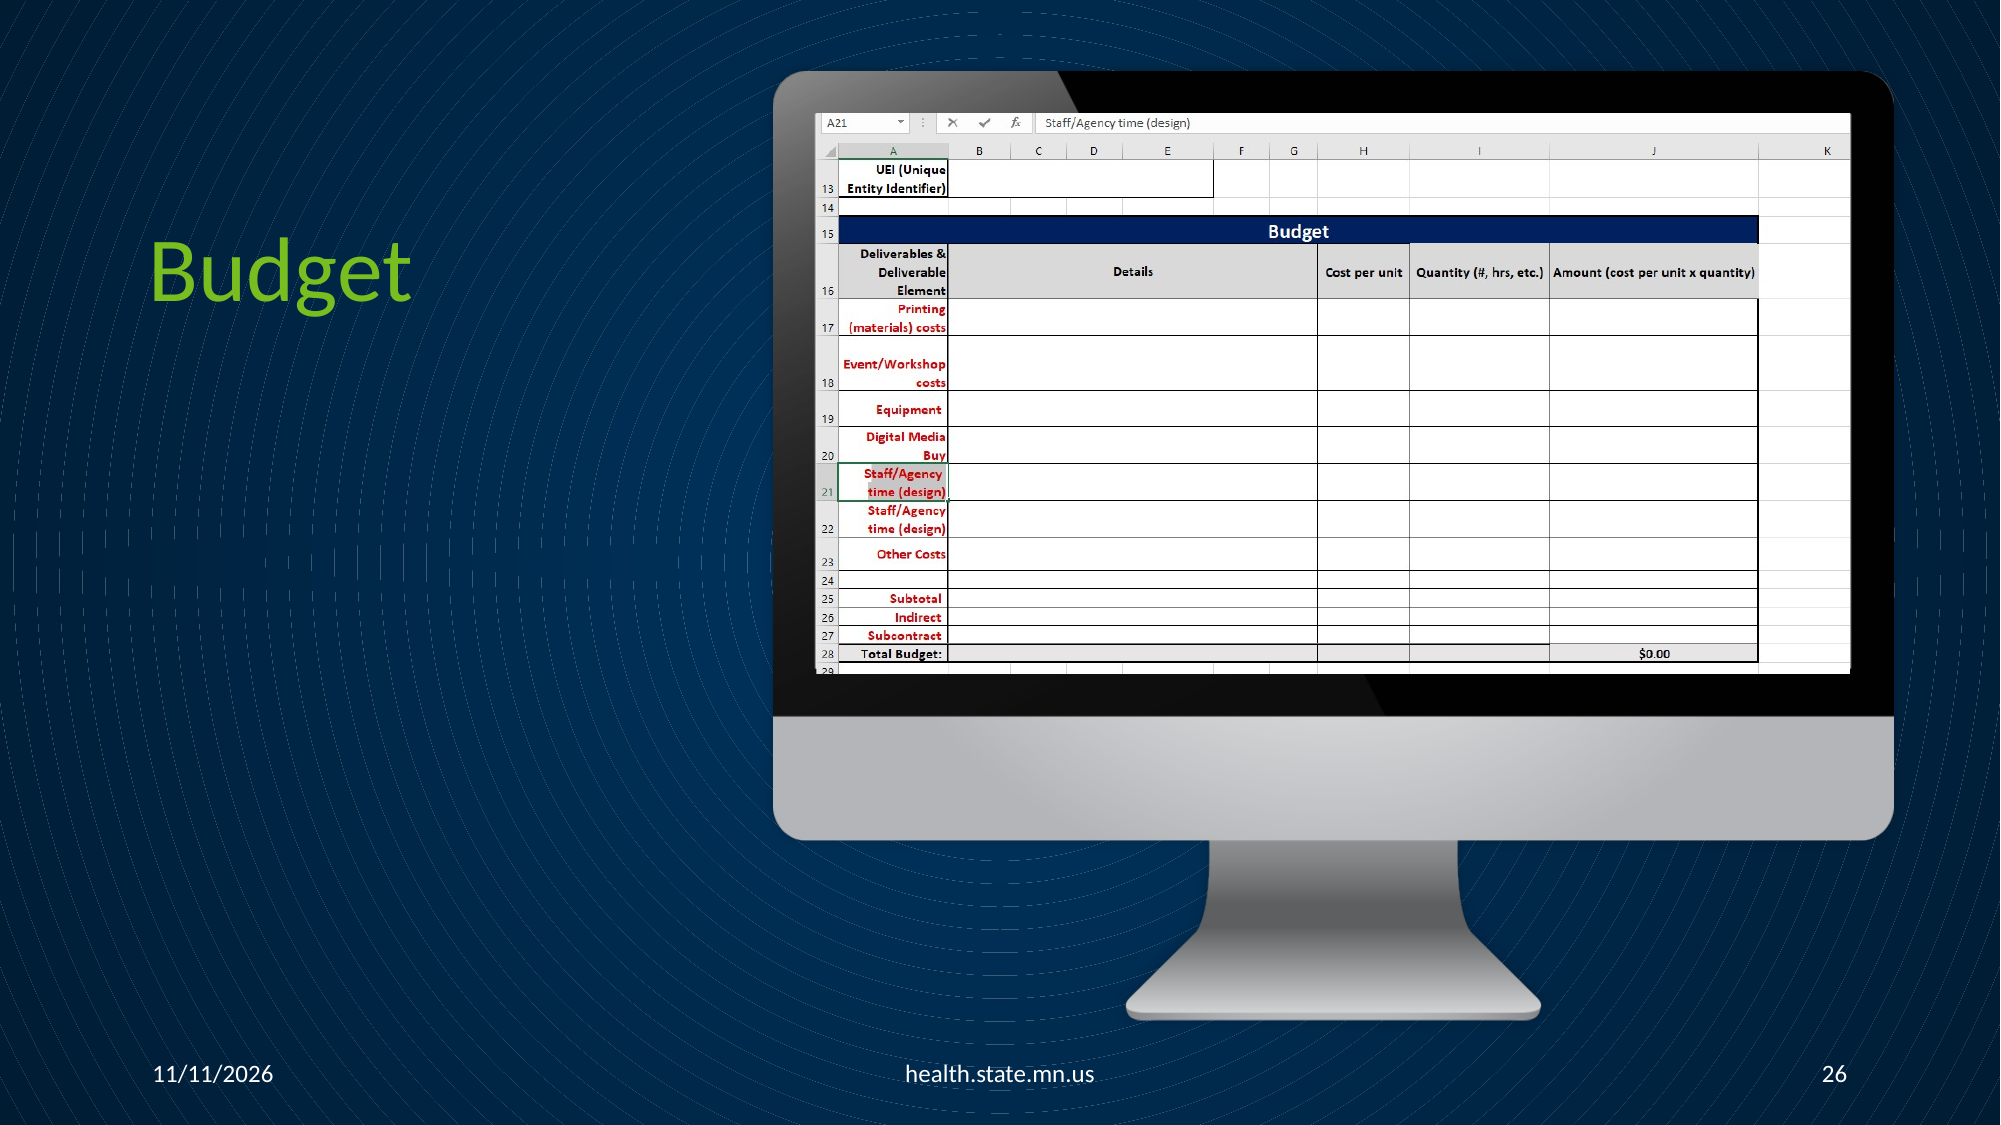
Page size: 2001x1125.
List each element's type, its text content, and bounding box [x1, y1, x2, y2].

picture [773, 71, 1894, 1064]
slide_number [137, 1042, 361, 1103]
title Budget [133, 47, 712, 496]
slide_number 26 [1622, 1042, 1863, 1103]
footer health.state.mn.us [541, 1042, 1459, 1103]
